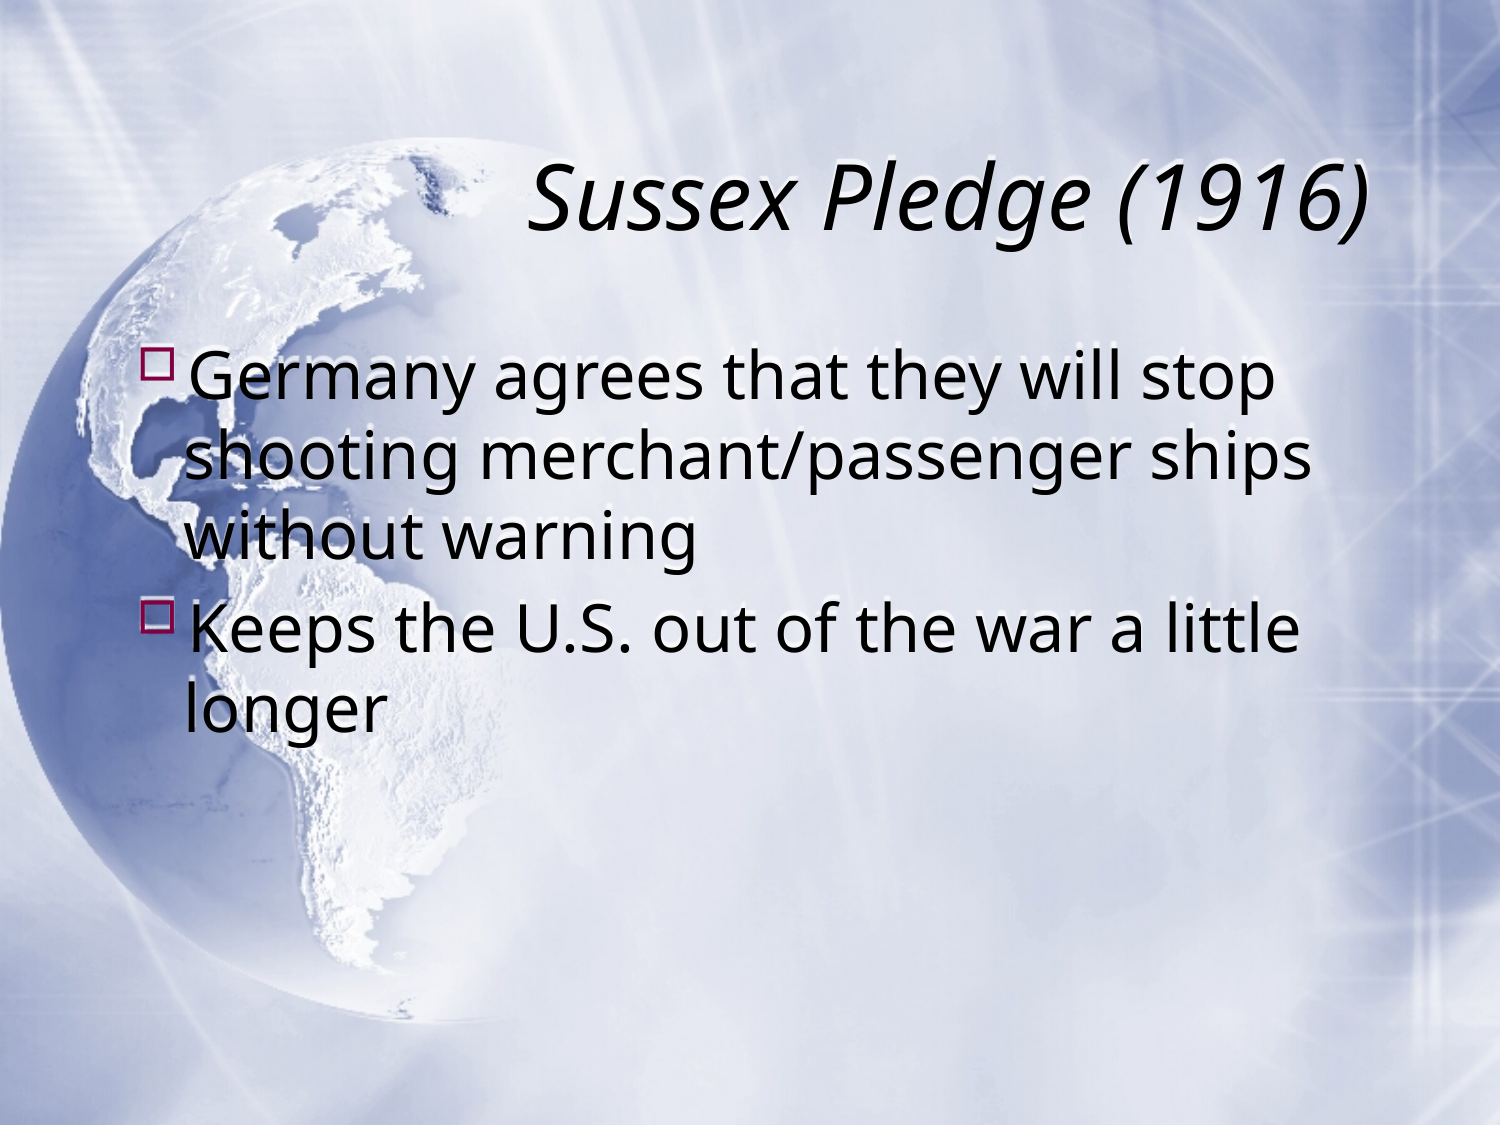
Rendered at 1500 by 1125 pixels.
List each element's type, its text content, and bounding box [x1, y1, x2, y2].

title Sussex Pledge (1916) [112, 99, 1388, 288]
picture [0, 0, 1500, 1125]
list Germany agrees that they will stop shooting merchant/passenger ships without warning Keeps the U.S. out of the war a little longer [112, 324, 1388, 1000]
